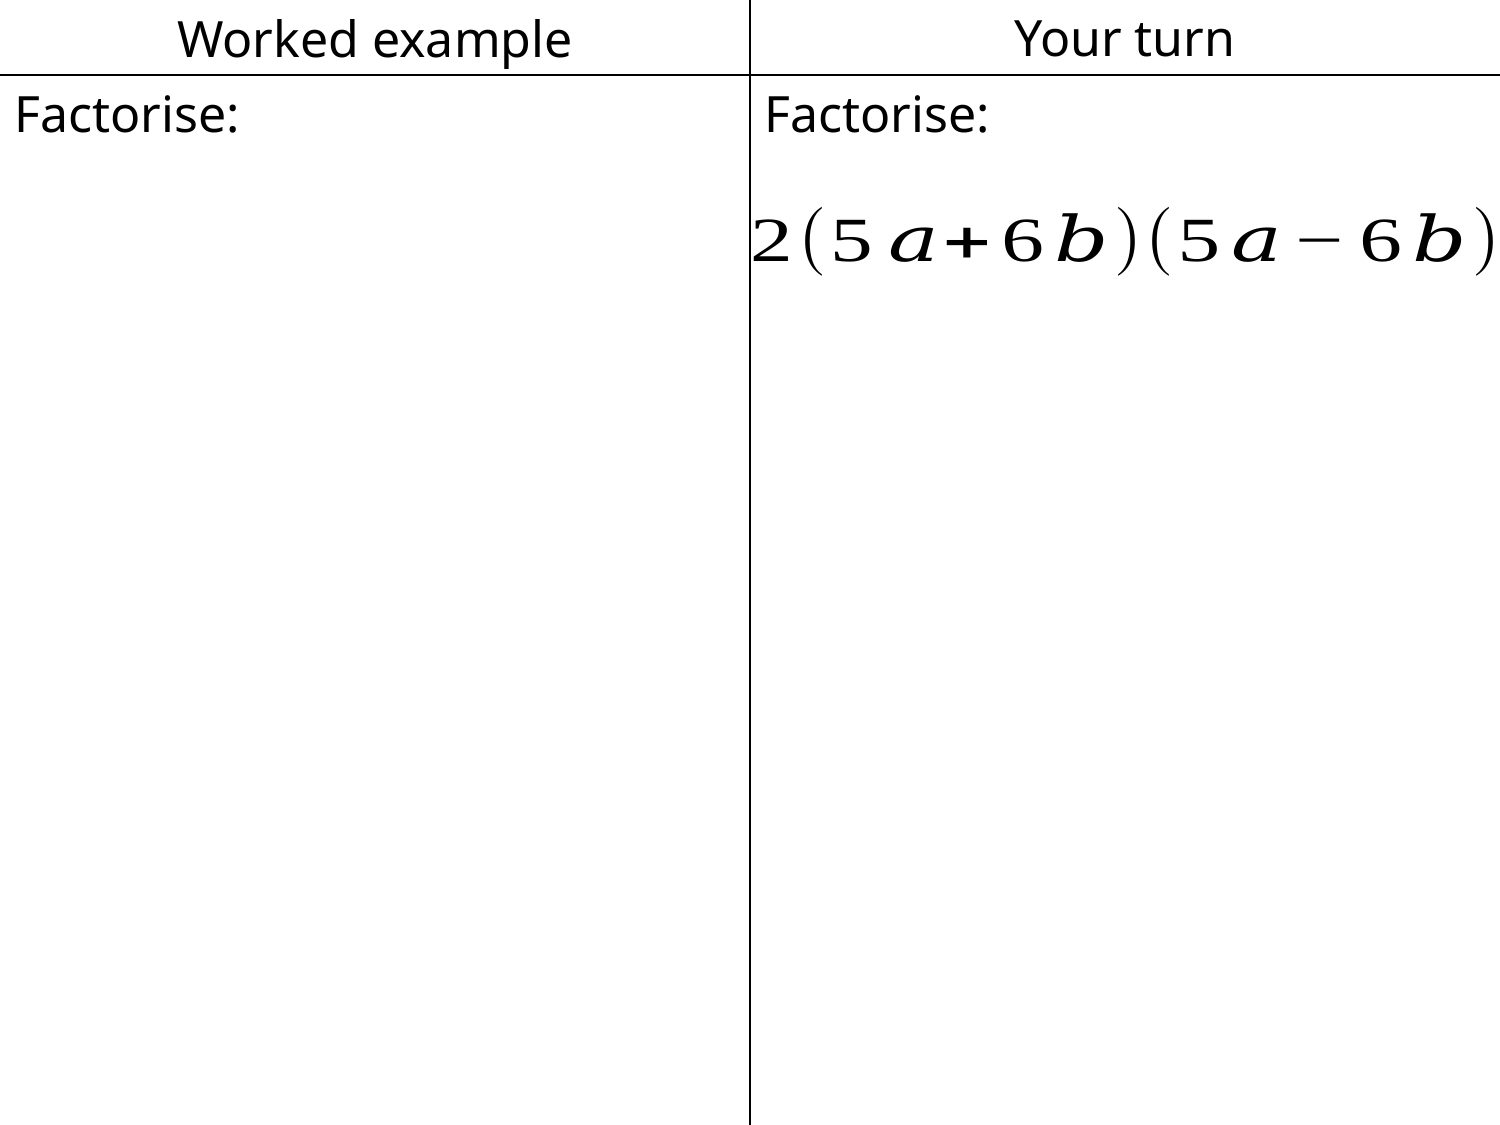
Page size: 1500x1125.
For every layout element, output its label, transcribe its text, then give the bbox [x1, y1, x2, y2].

text_box Your turn [751, 0, 1500, 74]
text_box Worked example [0, 0, 749, 74]
